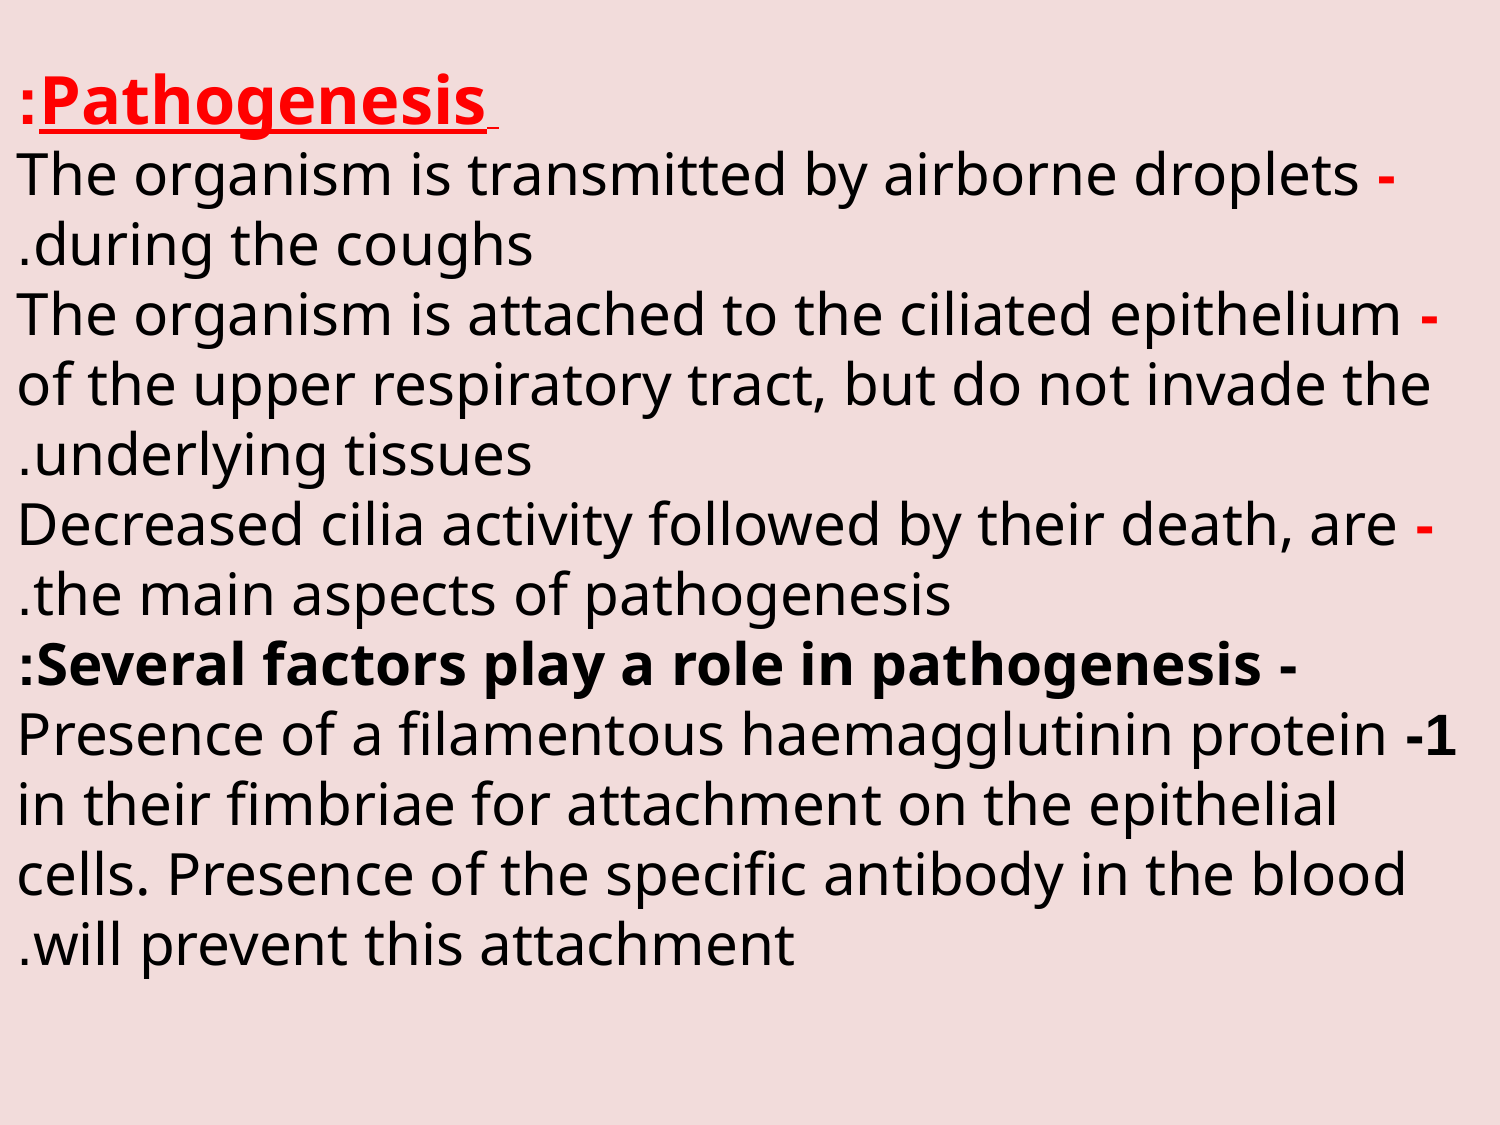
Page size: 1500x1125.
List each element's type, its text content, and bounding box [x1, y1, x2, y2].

text_box Pathogenesis: - The organism is transmitted by airborne droplets during the coughs. - The organism is attached to the ciliated epithelium of the upper respiratory tract, but do not invade the underlying tissues. - Decreased cilia activity followed by their death, are the main aspects of pathogenesis. - Several factors play a role in pathogenesis: 1- Presence of a filamentous haemagglutinin protein in their fimbriae for attachment on the epithelial cells. Presence of the specific antibody in the blood will prevent this attachment. [2, 50, 1500, 1035]
